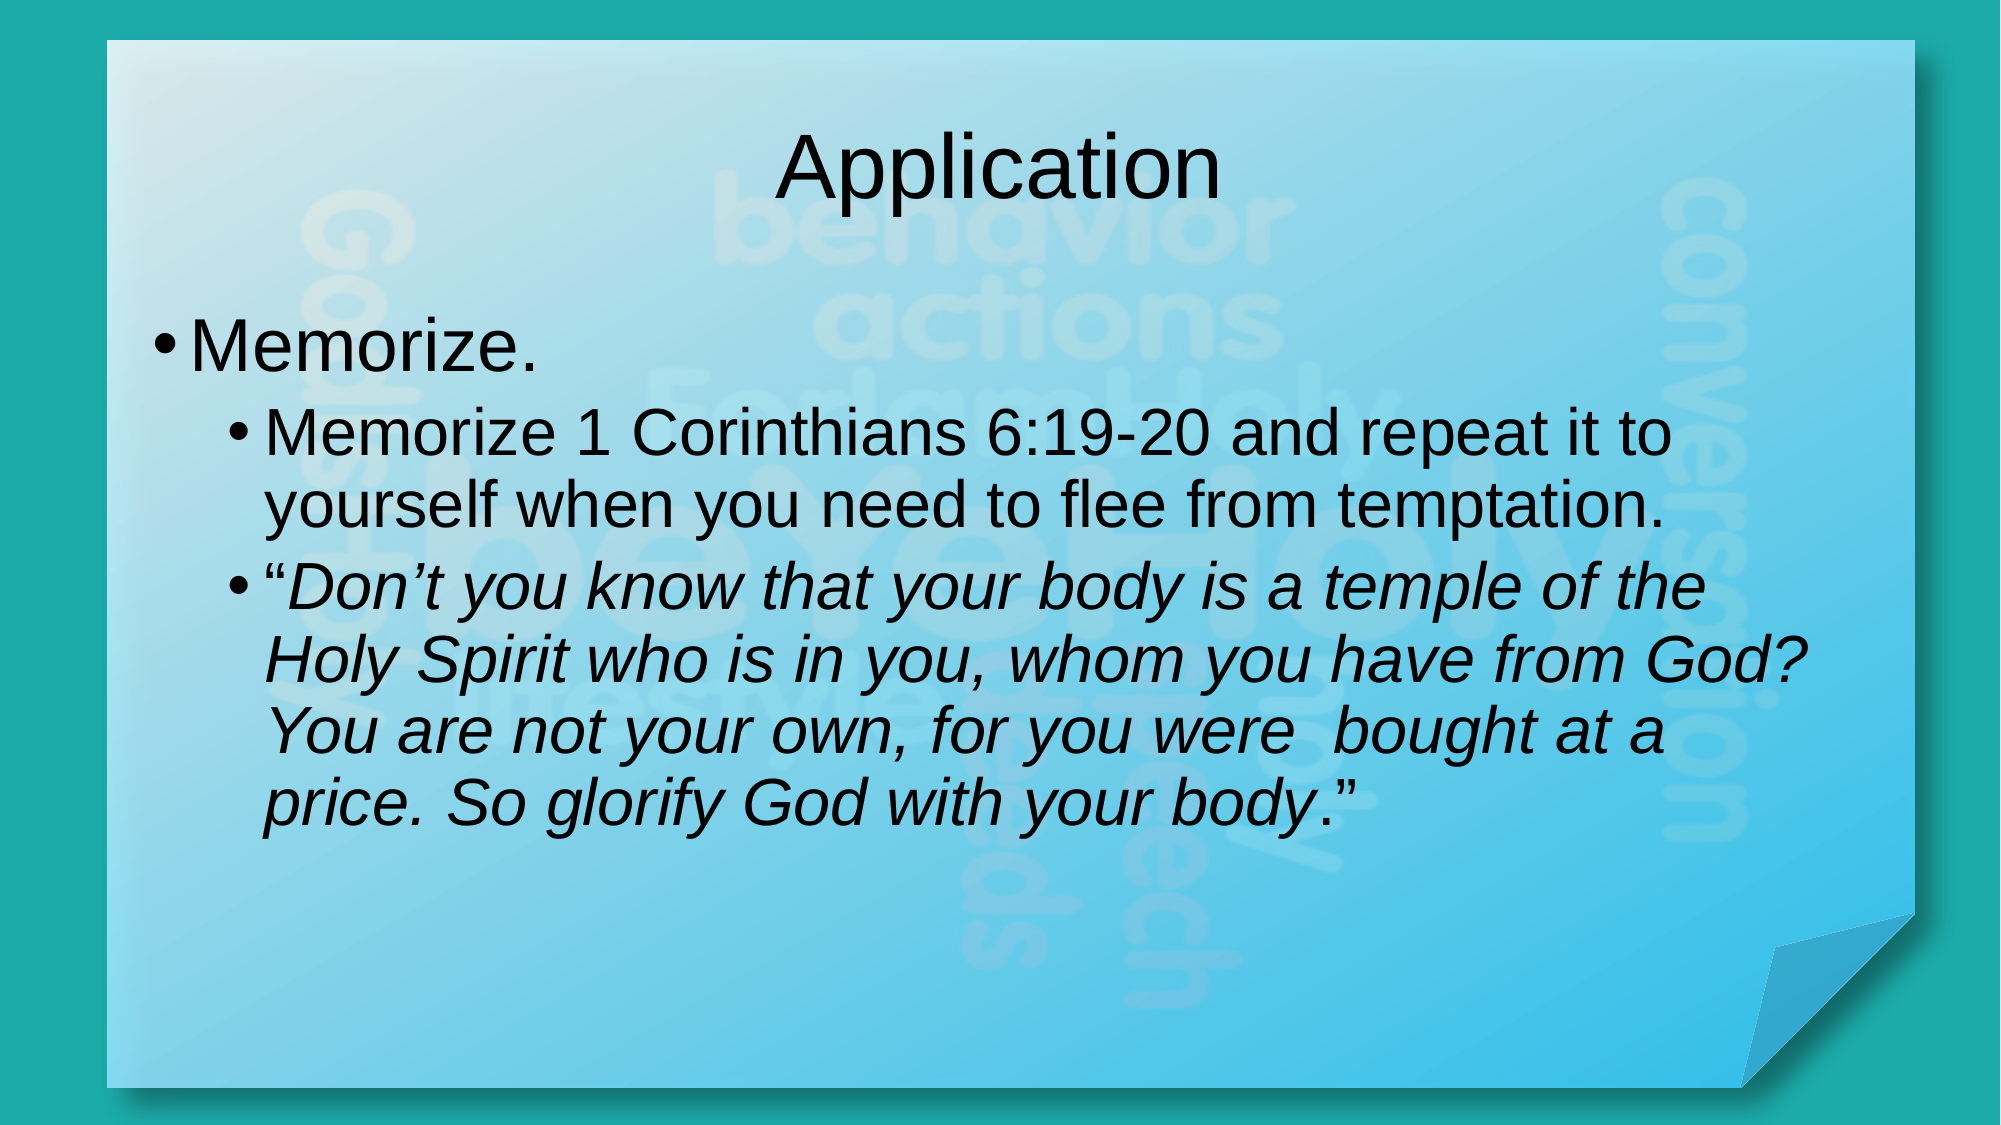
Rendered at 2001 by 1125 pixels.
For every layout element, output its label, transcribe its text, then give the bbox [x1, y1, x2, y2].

title Application [137, 59, 1863, 278]
list Memorize. Memorize 1 Corinthians 6:19-20 and repeat it to yourself when you need to flee from temptation. “Don’t you know that your body is a temple of the Holy Spirit who is in you, whom you have from God? You are not your own, for you were bought at a price. So glorify God with your body.” [137, 299, 1863, 1014]
picture [0, 0, 2001, 1125]
